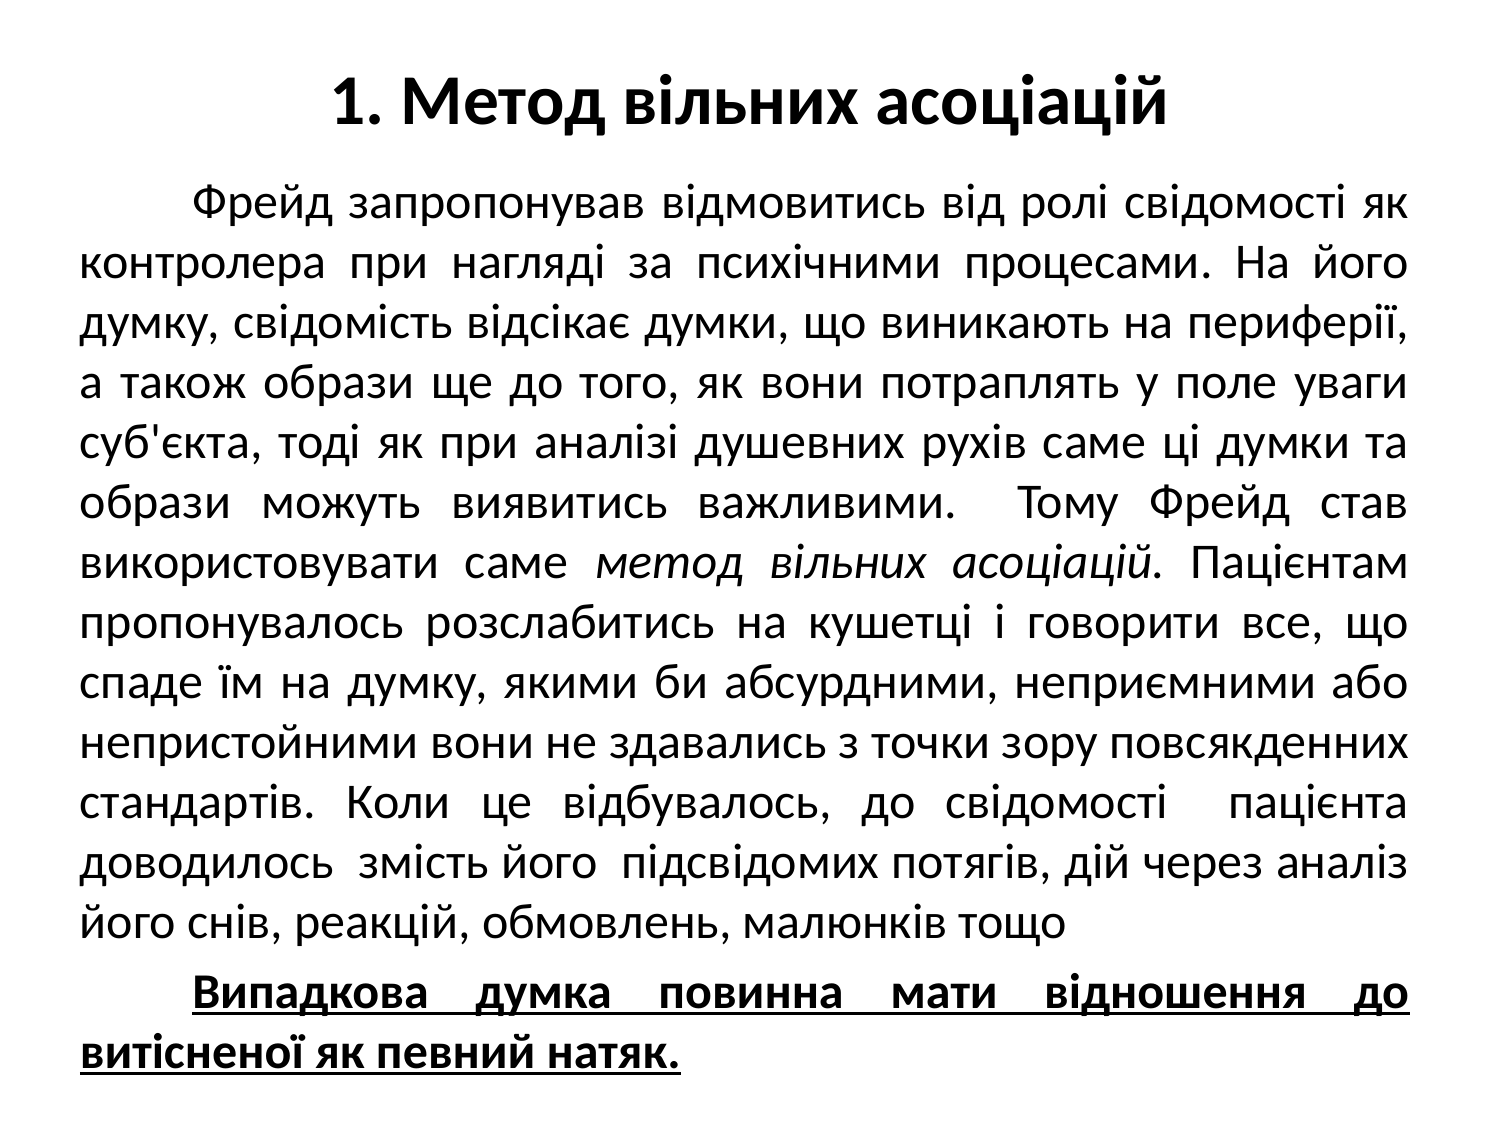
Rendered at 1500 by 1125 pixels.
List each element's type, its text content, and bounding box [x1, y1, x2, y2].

list Фрейд запропонував відмовитись від ролі свідомості як контролера при нагляді за психічними процесами. На його думку, свідомість відсікає думки, що виникають на периферії, а також образи ще до того, як вони потраплять у поле уваги суб'єкта, тоді як при аналізі душевних рухів саме ці думки та образи можуть виявитись важливими. Тому Фрейд став використовувати саме метод вільних асоціацій. Пацієнтам пропонувалось розслабитись на кушетці і говорити все, що спаде їм на думку, якими би абсурдними, неприємними або непристойними вони не здавались з точки зору повсякденних стандартів. Коли це відбувалось, до свідомості пацієнта доводилось змість його підсвідомих потягів, дій через аналіз його снів, реакцій, обмовлень, малюнків тощо Випадкова думка повинна мати відношення до витісненої як певний натяк. [64, 160, 1425, 1089]
title 1. Метод вільних асоціацій [75, 45, 1425, 160]
